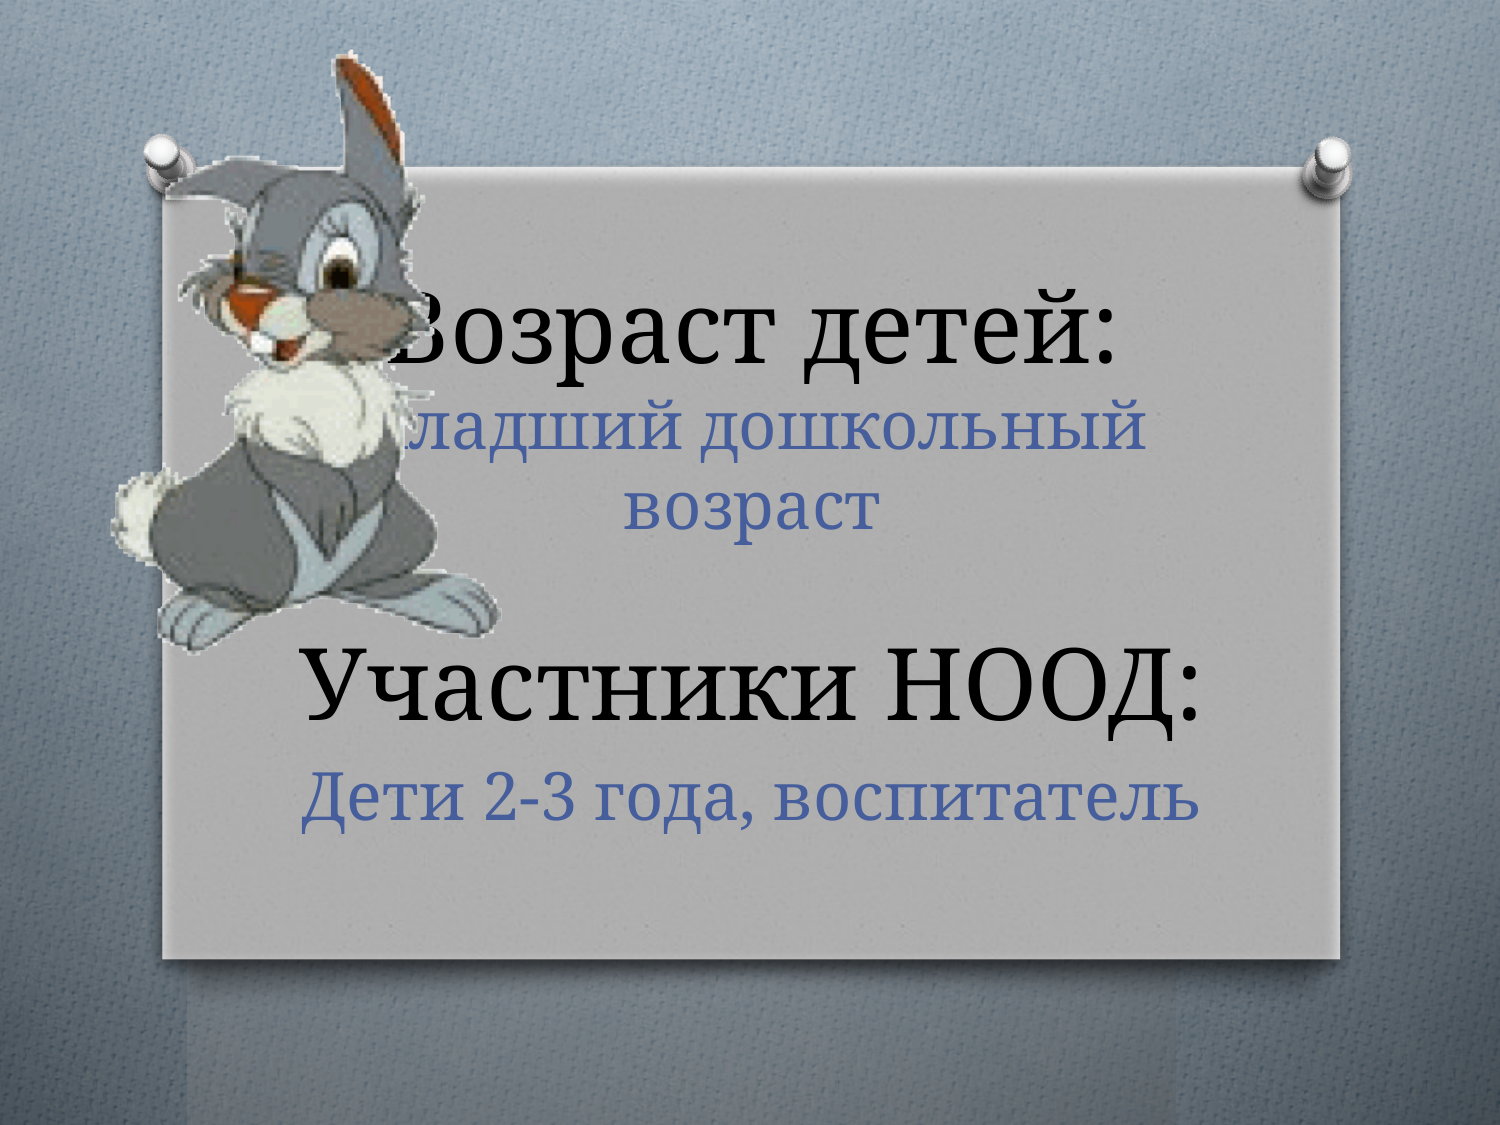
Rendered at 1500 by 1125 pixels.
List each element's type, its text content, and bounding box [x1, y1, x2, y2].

subtitle Участники НООД: Дети 2-3 года, воспитатель [283, 612, 1221, 863]
picture [1274, 109, 1396, 230]
picture [93, 42, 520, 668]
title Возраст детей: младший дошкольный возраст [520, 219, 1223, 551]
